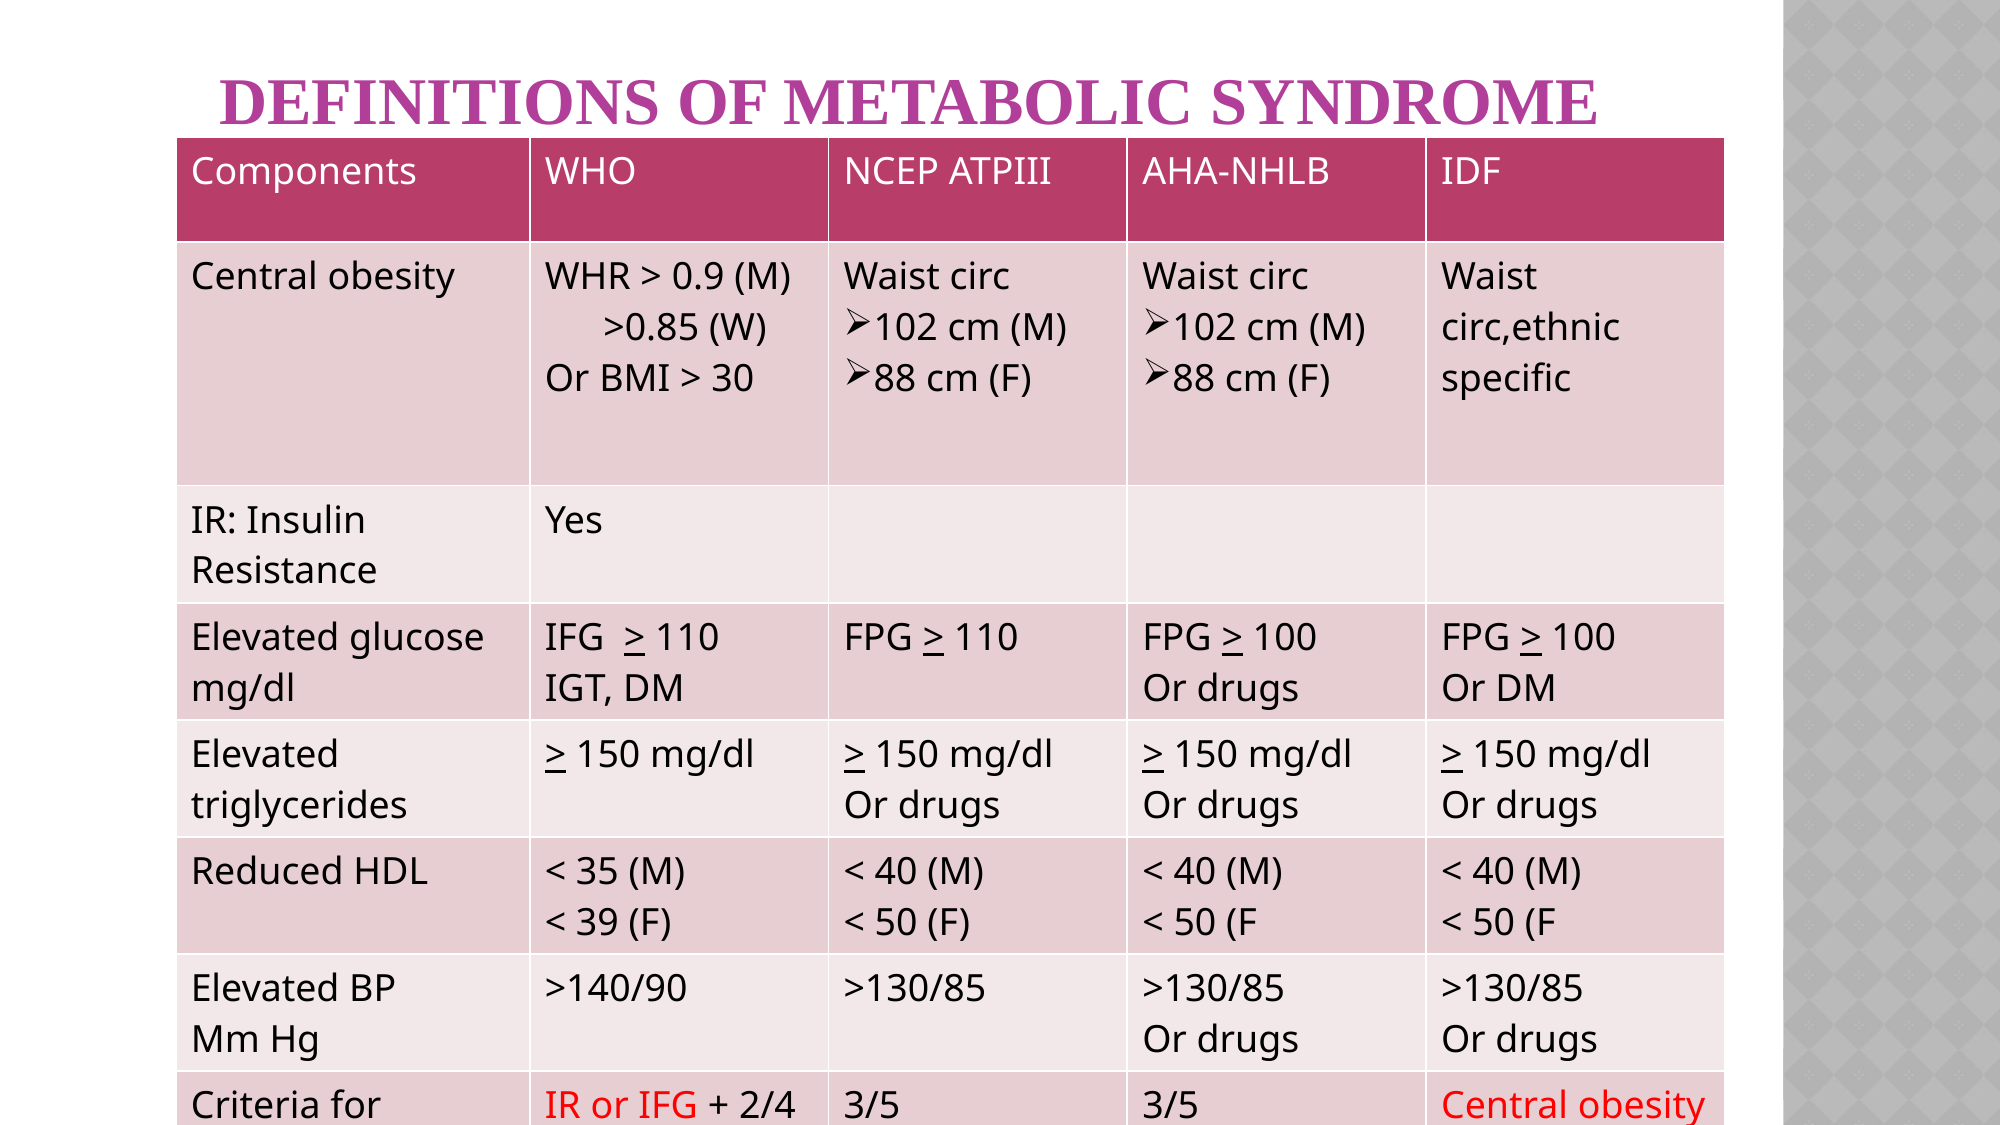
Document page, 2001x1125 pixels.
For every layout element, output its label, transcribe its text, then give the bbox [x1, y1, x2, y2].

table_cell IR or IFG + 2/4 [531, 1072, 828, 1125]
table_cell Waist circ,ethnic specific [1427, 243, 1724, 485]
table_cell >130/85 [829, 955, 1126, 1070]
table_cell Criteria for Diagnosis [177, 1072, 529, 1125]
table_cell Waist circ 102 cm (M) 88 cm (F) [829, 243, 1126, 485]
table_cell 3/5 [829, 1072, 1126, 1125]
table_cell IR: Insulin Resistance [177, 486, 529, 602]
table_cell [1128, 486, 1425, 602]
table_cell < 40 (M) < 50 (F) [829, 838, 1126, 953]
table_header WHO [531, 138, 828, 241]
table_cell FPG > 100 Or DM [1427, 604, 1724, 719]
table_header Components [177, 138, 529, 241]
table_cell Elevated glucose mg/dl [177, 604, 529, 719]
table_cell FPG > 100 Or drugs [1128, 604, 1425, 719]
table_header NCEP ATPIII [829, 138, 1126, 241]
table_cell Central obesity [177, 243, 529, 485]
table_cell > 150 mg/dl Or drugs [829, 721, 1126, 836]
table_cell >130/85 Or drugs [1128, 955, 1425, 1070]
table_cell > 150 mg/dl Or drugs [1128, 721, 1425, 836]
table_cell < 40 (M) < 50 (F [1427, 838, 1724, 953]
table_cell WHR > 0.9 (M) >0.85 (W) Or BMI > 30 [531, 243, 828, 485]
table_header AHA-NHLB [1128, 138, 1425, 241]
table_cell [829, 486, 1126, 602]
table_cell > 150 mg/dl [531, 721, 828, 836]
table_cell FPG > 110 [829, 604, 1126, 719]
table_cell > 150 mg/dl Or drugs [1427, 721, 1724, 836]
table_cell >140/90 [531, 955, 828, 1070]
title Definitions of Metabolic Syndrome [145, 27, 1675, 138]
table_cell >130/85 Or drugs [1427, 955, 1724, 1070]
table_header IDF [1427, 138, 1724, 241]
table_cell [1427, 486, 1724, 602]
table_cell Elevated triglycerides [177, 721, 529, 836]
table_cell < 35 (M) < 39 (F) [531, 838, 828, 953]
table_cell Elevated BP Mm Hg [177, 955, 529, 1070]
table_cell Waist circ 102 cm (M) 88 cm (F) [1128, 243, 1425, 485]
table_cell Yes [531, 486, 828, 602]
table_cell Central obesity + 3/5 [1427, 1072, 1724, 1125]
table_cell < 40 (M) < 50 (F [1128, 838, 1425, 953]
table_cell 3/5 [1128, 1072, 1425, 1125]
table_cell Reduced HDL [177, 838, 529, 953]
table_cell IFG > 110 IGT, DM [531, 604, 828, 719]
